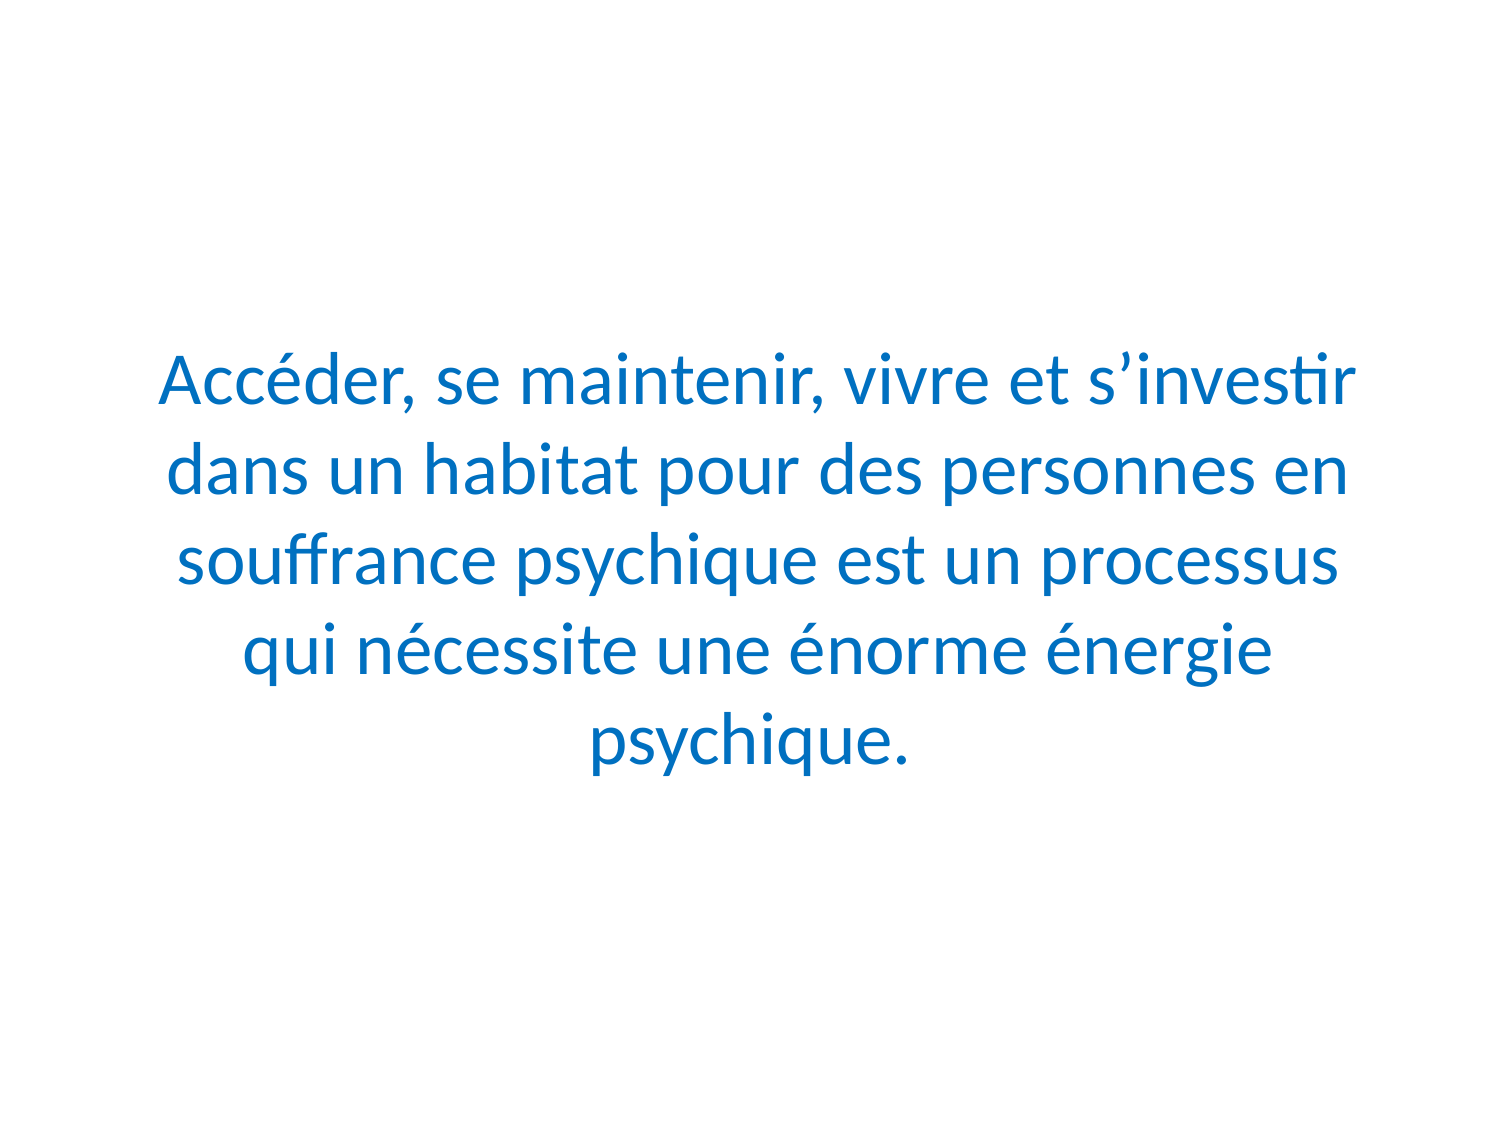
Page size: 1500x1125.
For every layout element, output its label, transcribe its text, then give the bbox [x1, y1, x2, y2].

list Accéder, se maintenir, vivre et s’investir dans un habitat pour des personnes en souffrance psychique est un processus qui nécessite une énorme énergie psychique. [123, 66, 1394, 787]
